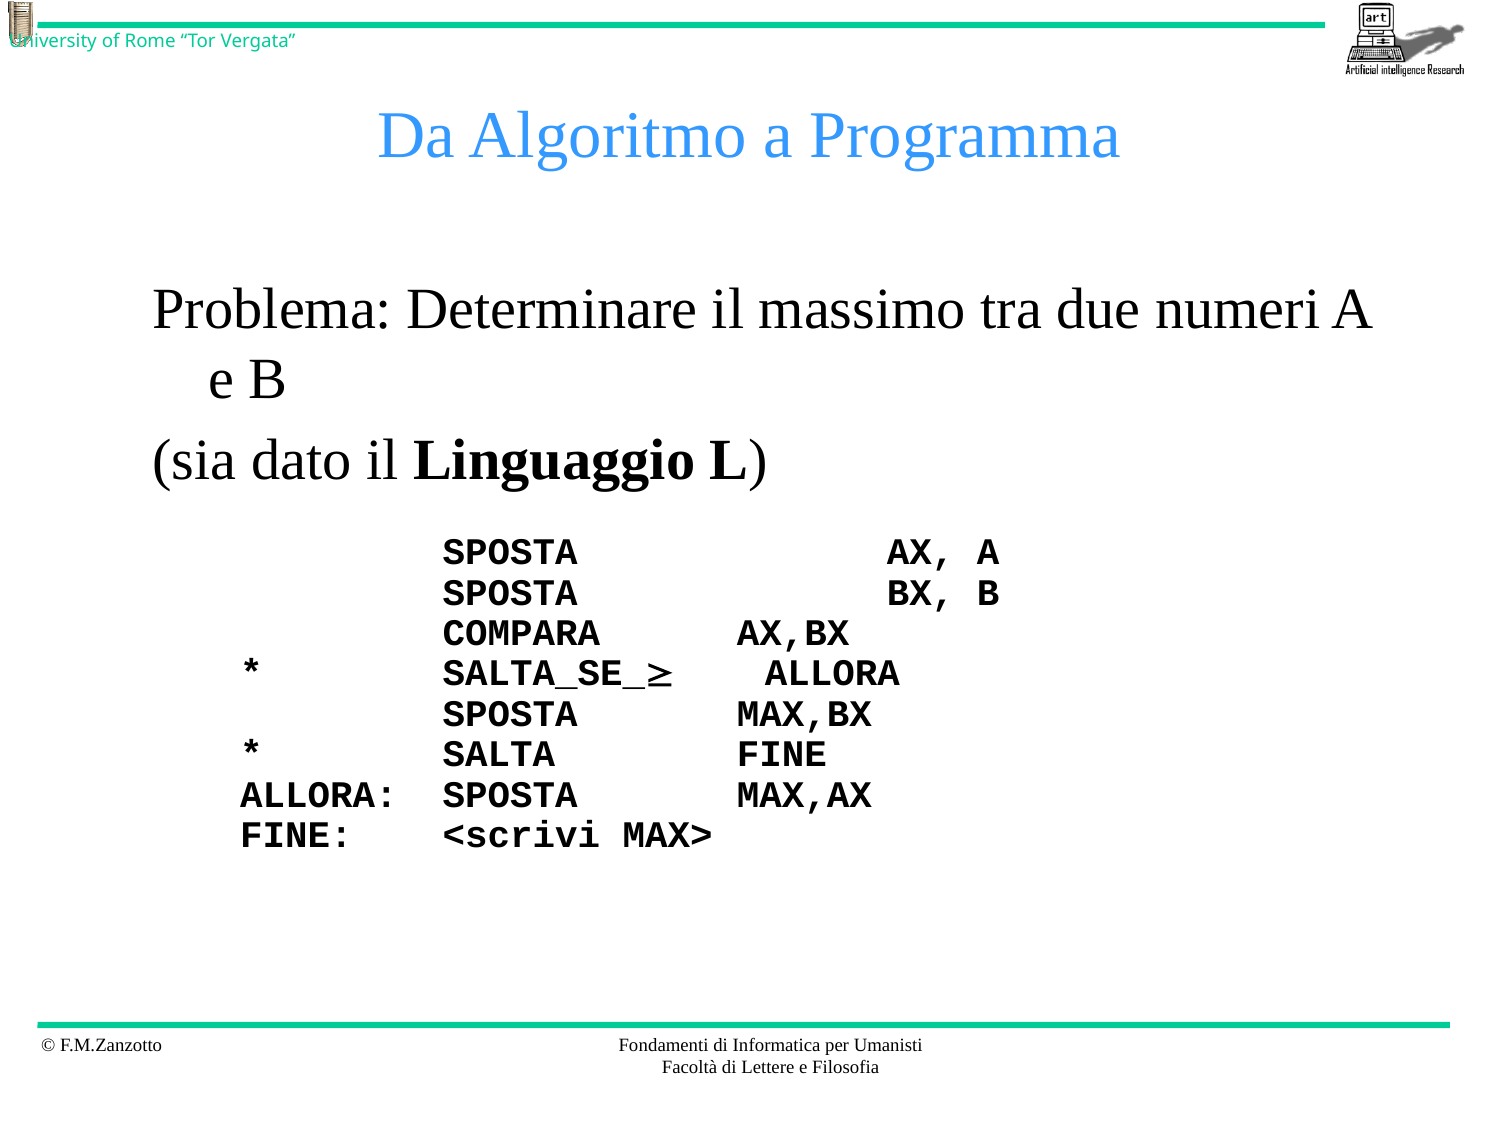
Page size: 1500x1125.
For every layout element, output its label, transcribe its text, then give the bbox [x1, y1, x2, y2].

list Problema: Determinare il massimo tra due numeri A e B (sia dato il Linguaggio L) SPOSTA AX, A SPOSTA BX, B COMPARA AX,BX * SALTA_SE_ ALLORA SPOSTA MAX,BX * SALTA FINE ALLORA: SPOSTA MAX,AX FINE: <scrivi MAX> [137, 262, 1413, 938]
picture [1337, 0, 1475, 77]
picture [4, 0, 38, 50]
title Da Algoritmo a Programma [112, 74, 1388, 188]
